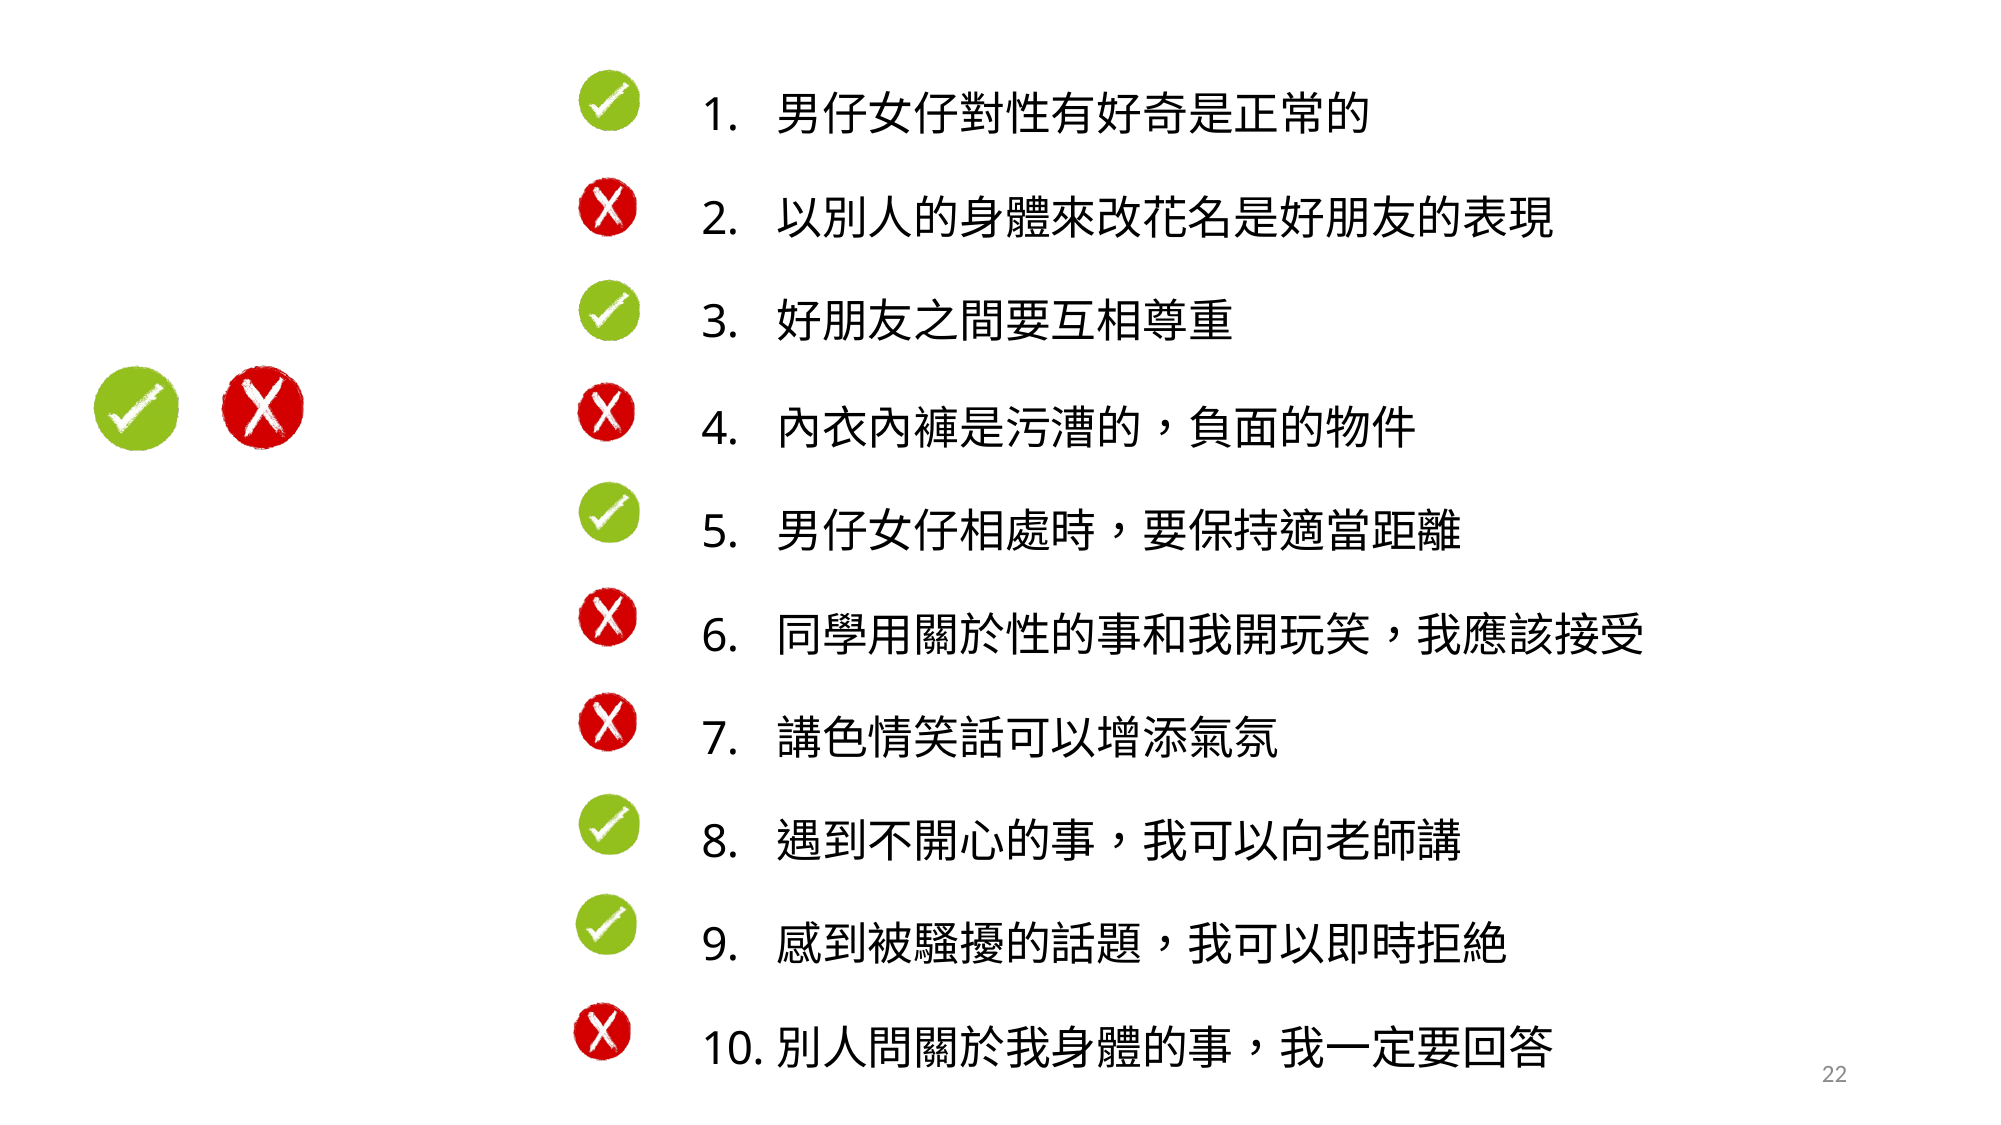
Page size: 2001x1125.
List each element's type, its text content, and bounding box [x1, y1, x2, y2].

slide_number 22 [1412, 1042, 1863, 1103]
picture [93, 365, 179, 451]
picture [578, 692, 637, 752]
picture [578, 793, 640, 855]
picture [578, 481, 640, 543]
picture [578, 69, 640, 131]
picture [578, 587, 637, 647]
list 男仔女仔對性有好奇是正常的 以別人的身體來改花名是好朋友的表現 好朋友之間要互相尊重 內衣內褲是污漕的，負面的物件 男仔女仔相處時，要保持適當距離 同學用關於性的事和我開玩笑，我應該接受 講色情笑話可以增添氣氛 遇到不開心的事，我可以向老師講 感到被騷擾的話題，我可以即時拒絶 別人問關於我身體的事，我一定要回答 [686, 50, 2000, 1125]
picture [575, 893, 637, 955]
picture [573, 1002, 631, 1061]
picture [221, 365, 304, 450]
picture [578, 177, 637, 237]
picture [578, 279, 640, 341]
picture [577, 382, 635, 442]
